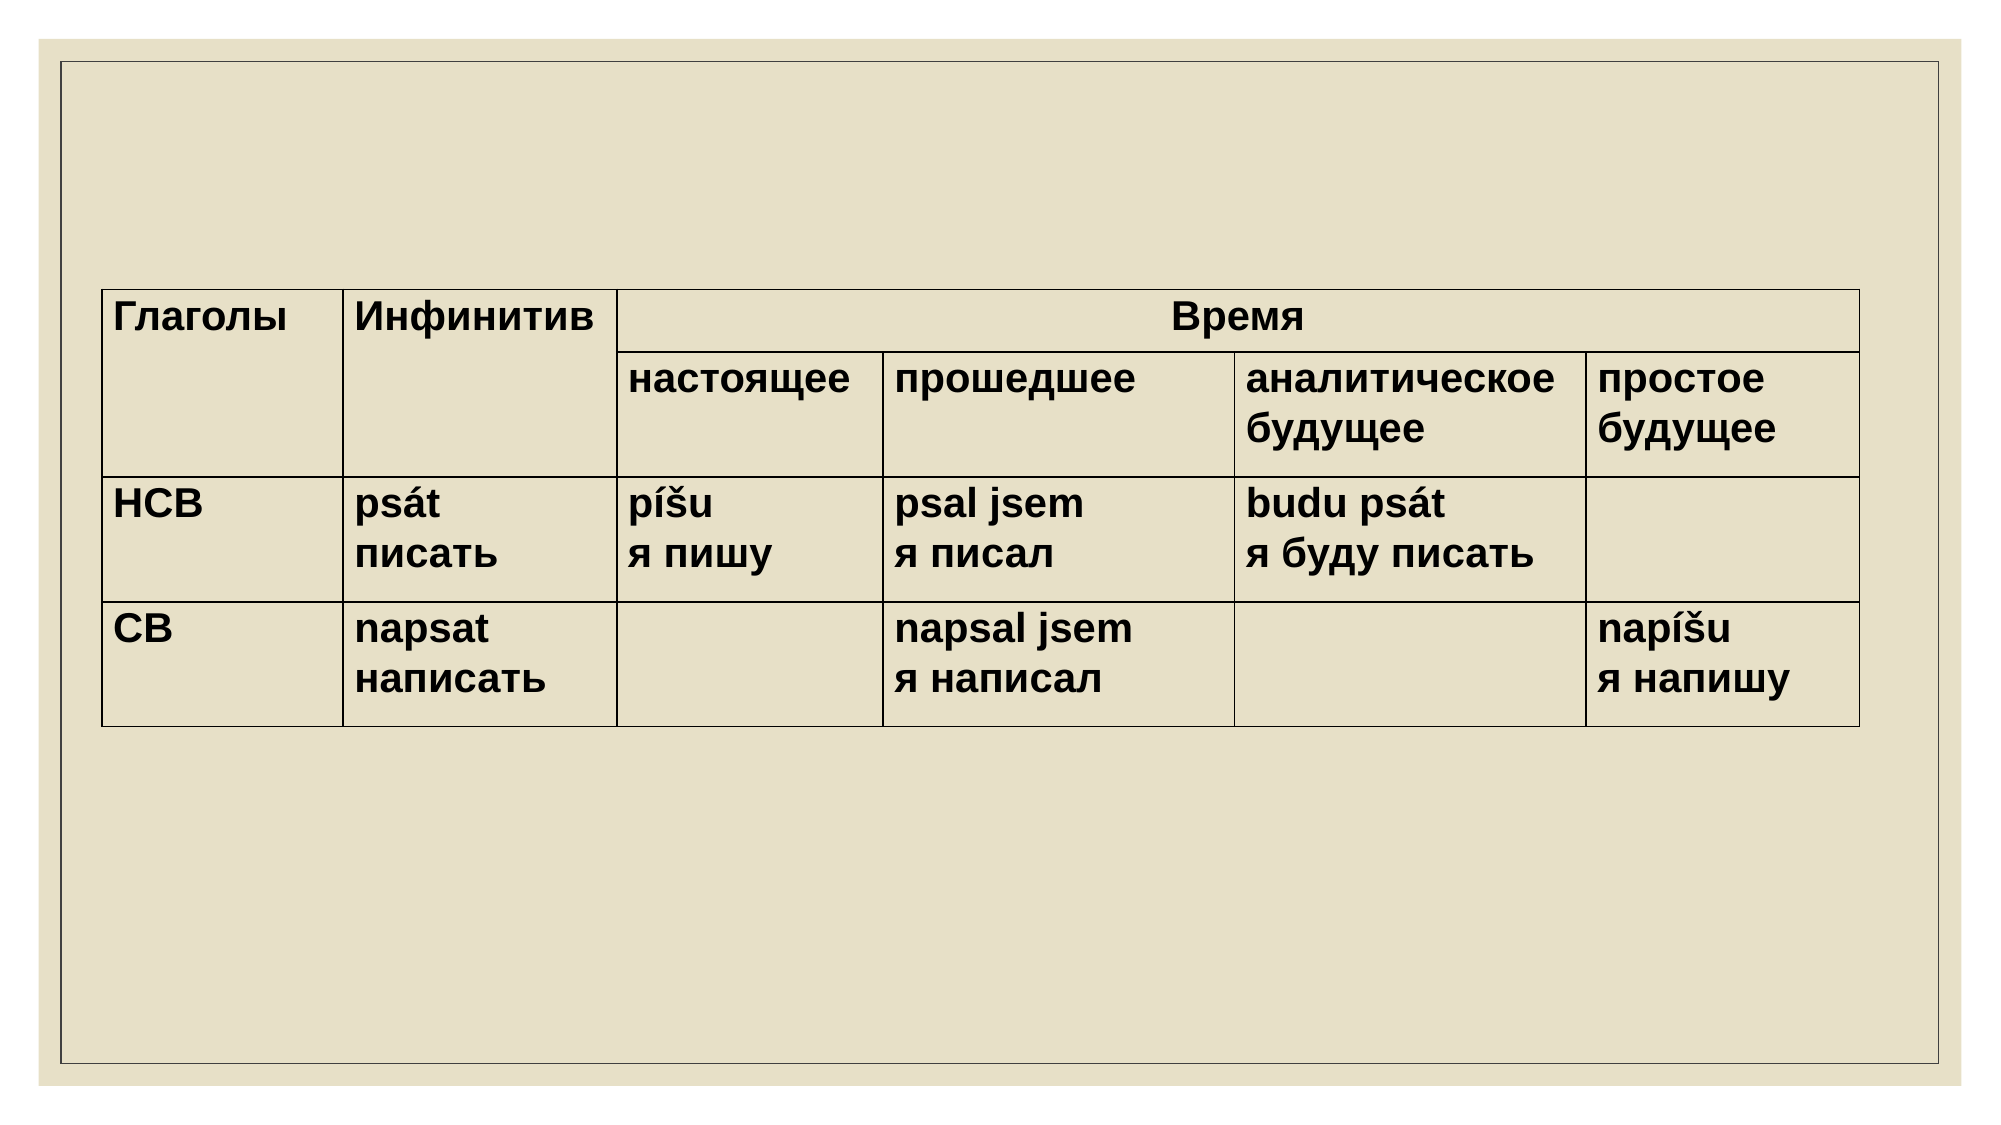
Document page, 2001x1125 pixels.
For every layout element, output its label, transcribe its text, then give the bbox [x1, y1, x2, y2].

table_cell napsat написать [344, 603, 616, 726]
table_cell настоящее [618, 353, 882, 476]
table_cell píšu я пишу [618, 478, 882, 601]
table_cell аналитическое будущее [1235, 353, 1585, 476]
table_cell napíšu я напишу [1587, 603, 1859, 726]
table_cell [1587, 478, 1859, 601]
table_header Инфинитив [344, 290, 616, 476]
table_cell простое будущее [1587, 353, 1859, 476]
table_cell СВ [103, 603, 342, 726]
table_cell psát писать [344, 478, 616, 601]
table_cell прошедшее [884, 353, 1234, 476]
table_cell [1235, 603, 1585, 726]
table_header Глаголы [103, 290, 342, 476]
table_cell psal jsem я писал [884, 478, 1234, 601]
table_cell [618, 603, 882, 726]
table_header Время [618, 290, 1859, 351]
table_cell napsal jsem я написал [884, 603, 1234, 726]
table_cell budu psát я буду писать [1235, 478, 1585, 601]
table_cell НСВ [103, 478, 342, 601]
